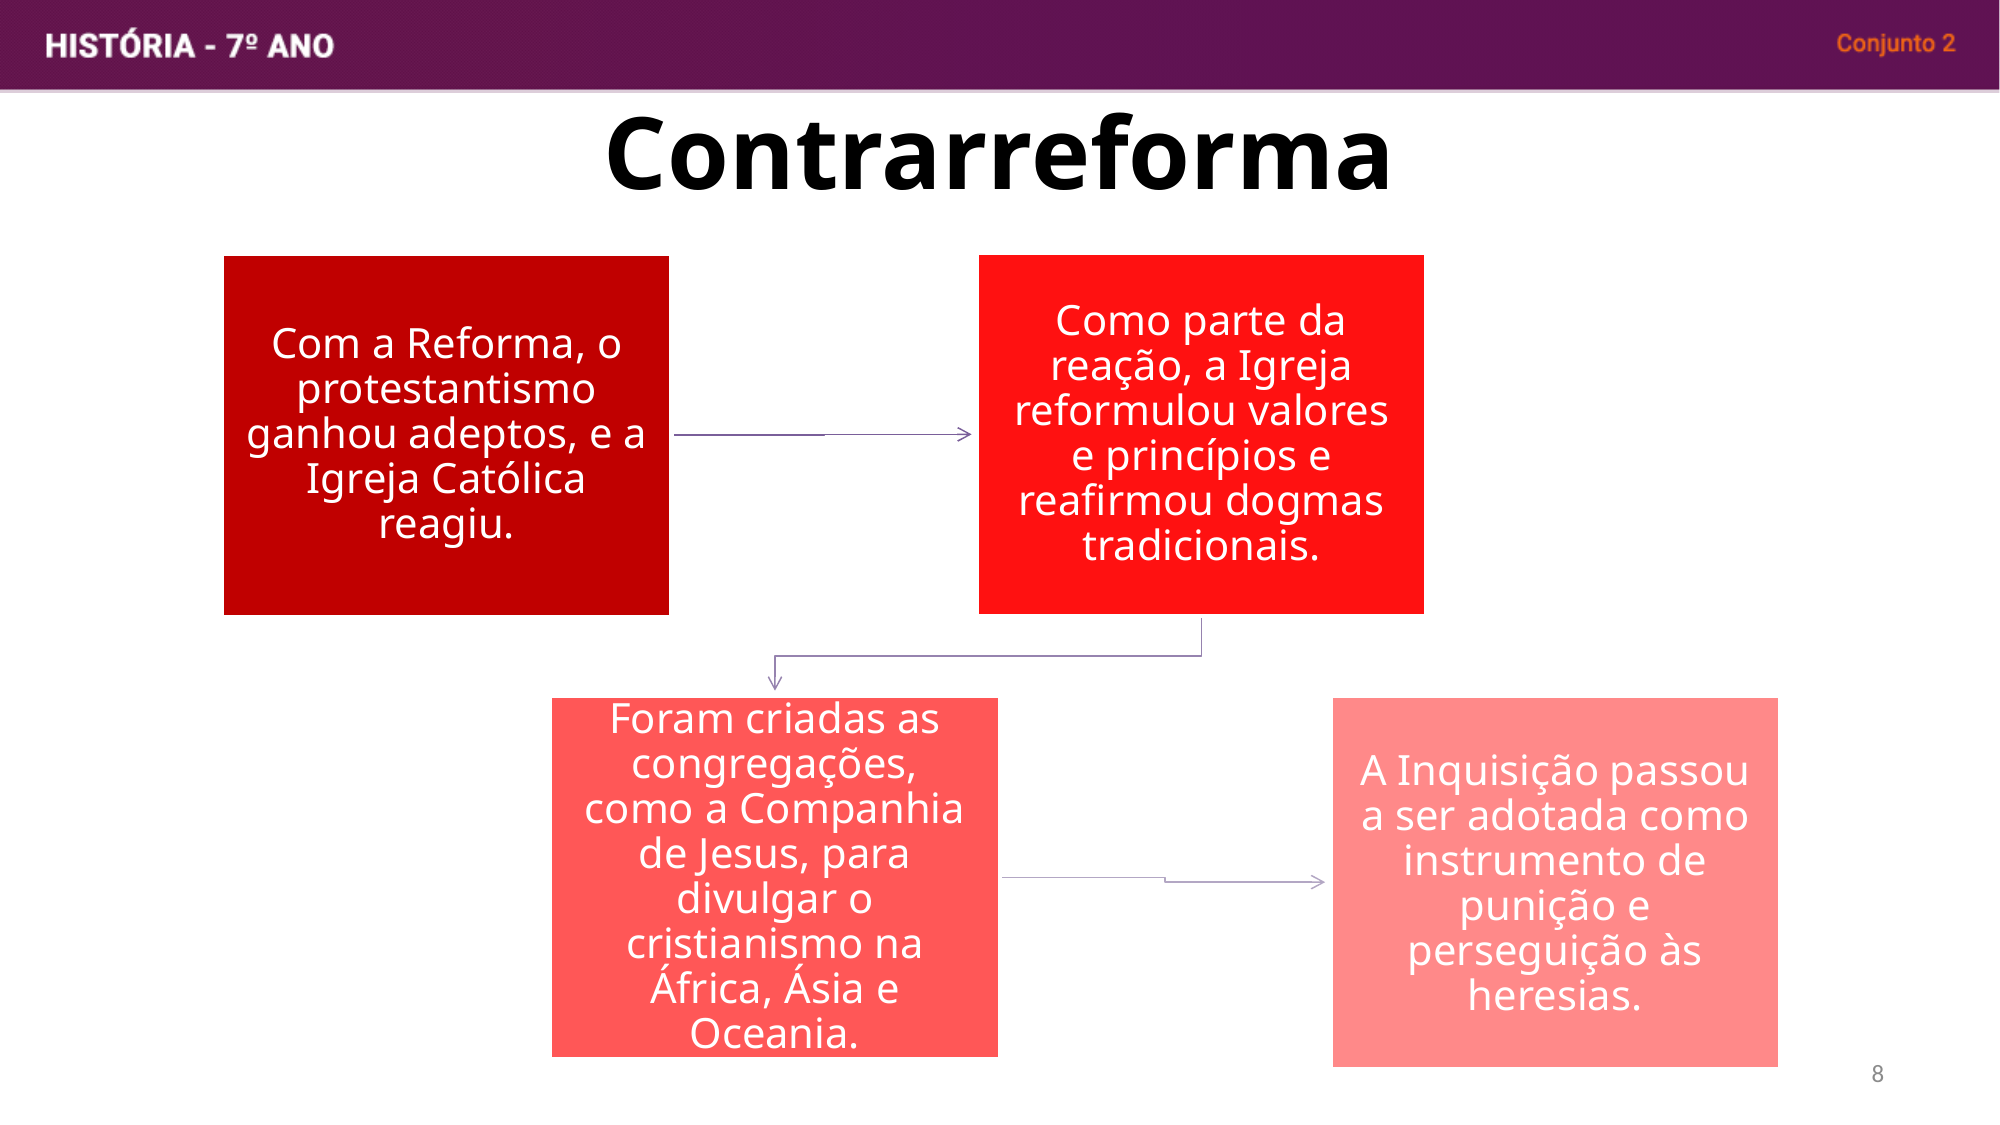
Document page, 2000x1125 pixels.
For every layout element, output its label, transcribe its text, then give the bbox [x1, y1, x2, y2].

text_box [86, 252, 1914, 1095]
title Contrarreforma [99, 104, 1900, 244]
picture [0, 0, 2000, 93]
